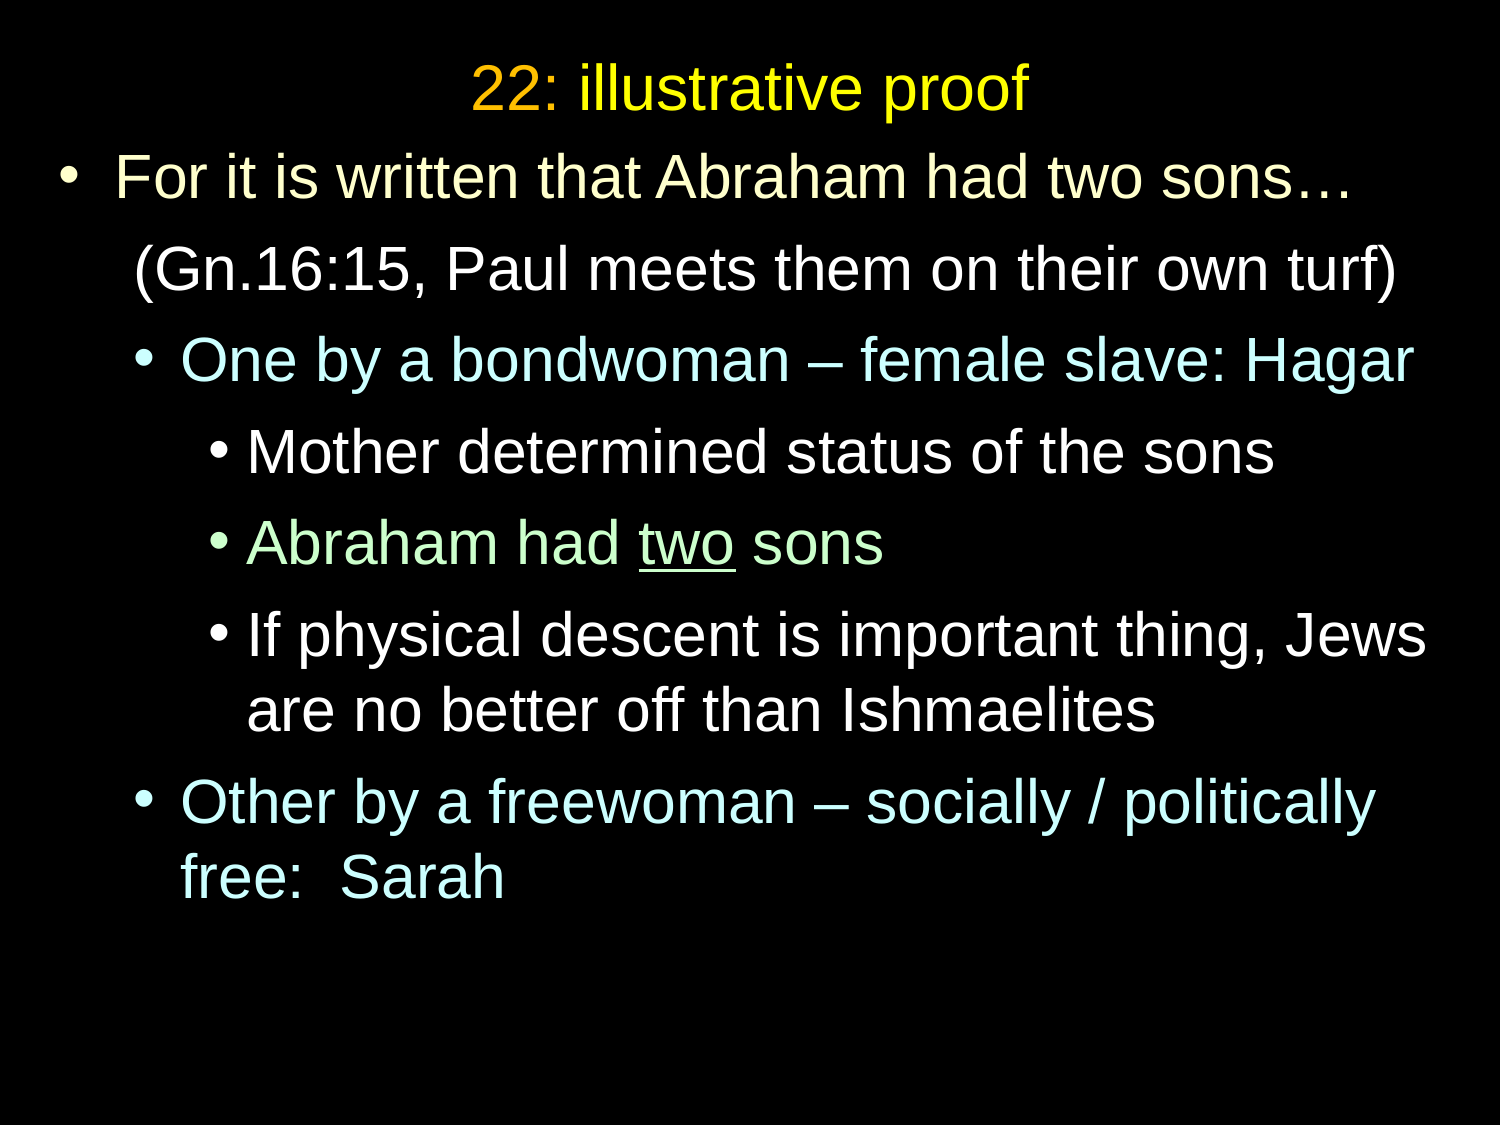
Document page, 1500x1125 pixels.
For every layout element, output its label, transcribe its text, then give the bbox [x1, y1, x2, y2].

list 22: illustrative proof For it is written that Abraham had two sons… (Gn.16:15, Paul meets them on their own turf) One by a bondwoman – female slave: Hagar Mother determined status of the sons Abraham had two sons If physical descent is important thing, Jews are no better off than Ishmaelites Other by a freewoman – socially / politically free: Sarah [43, 38, 1457, 1067]
